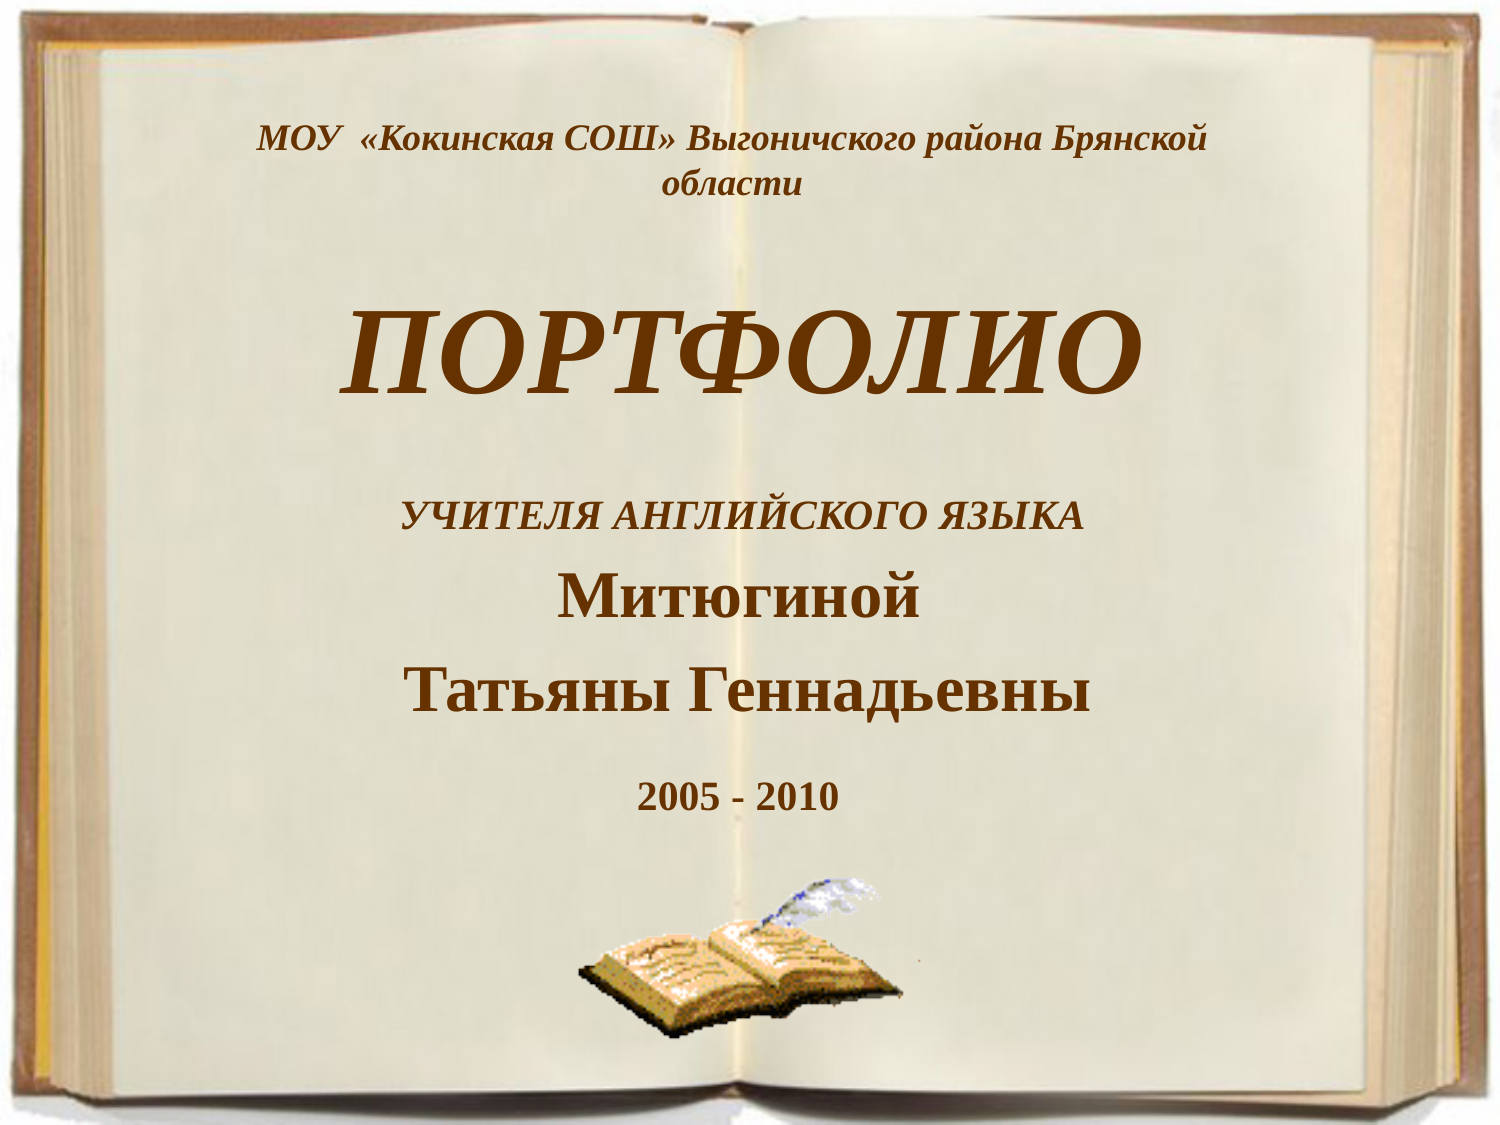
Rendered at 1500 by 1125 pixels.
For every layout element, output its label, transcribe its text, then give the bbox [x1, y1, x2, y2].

title ПОРТФОЛИО [105, 222, 1381, 464]
subtitle УЧИТЕЛЯ АНГЛИЙСКОГО ЯЗЫКА Митюгиной Татьяны Геннадьевны [222, 480, 1273, 769]
text_box 2005 - 2010 [433, 761, 1043, 827]
picture [0, 0, 1500, 1125]
text_box МОУ «Кокинская СОШ» Выгоничского района Брянской области [175, 105, 1289, 211]
